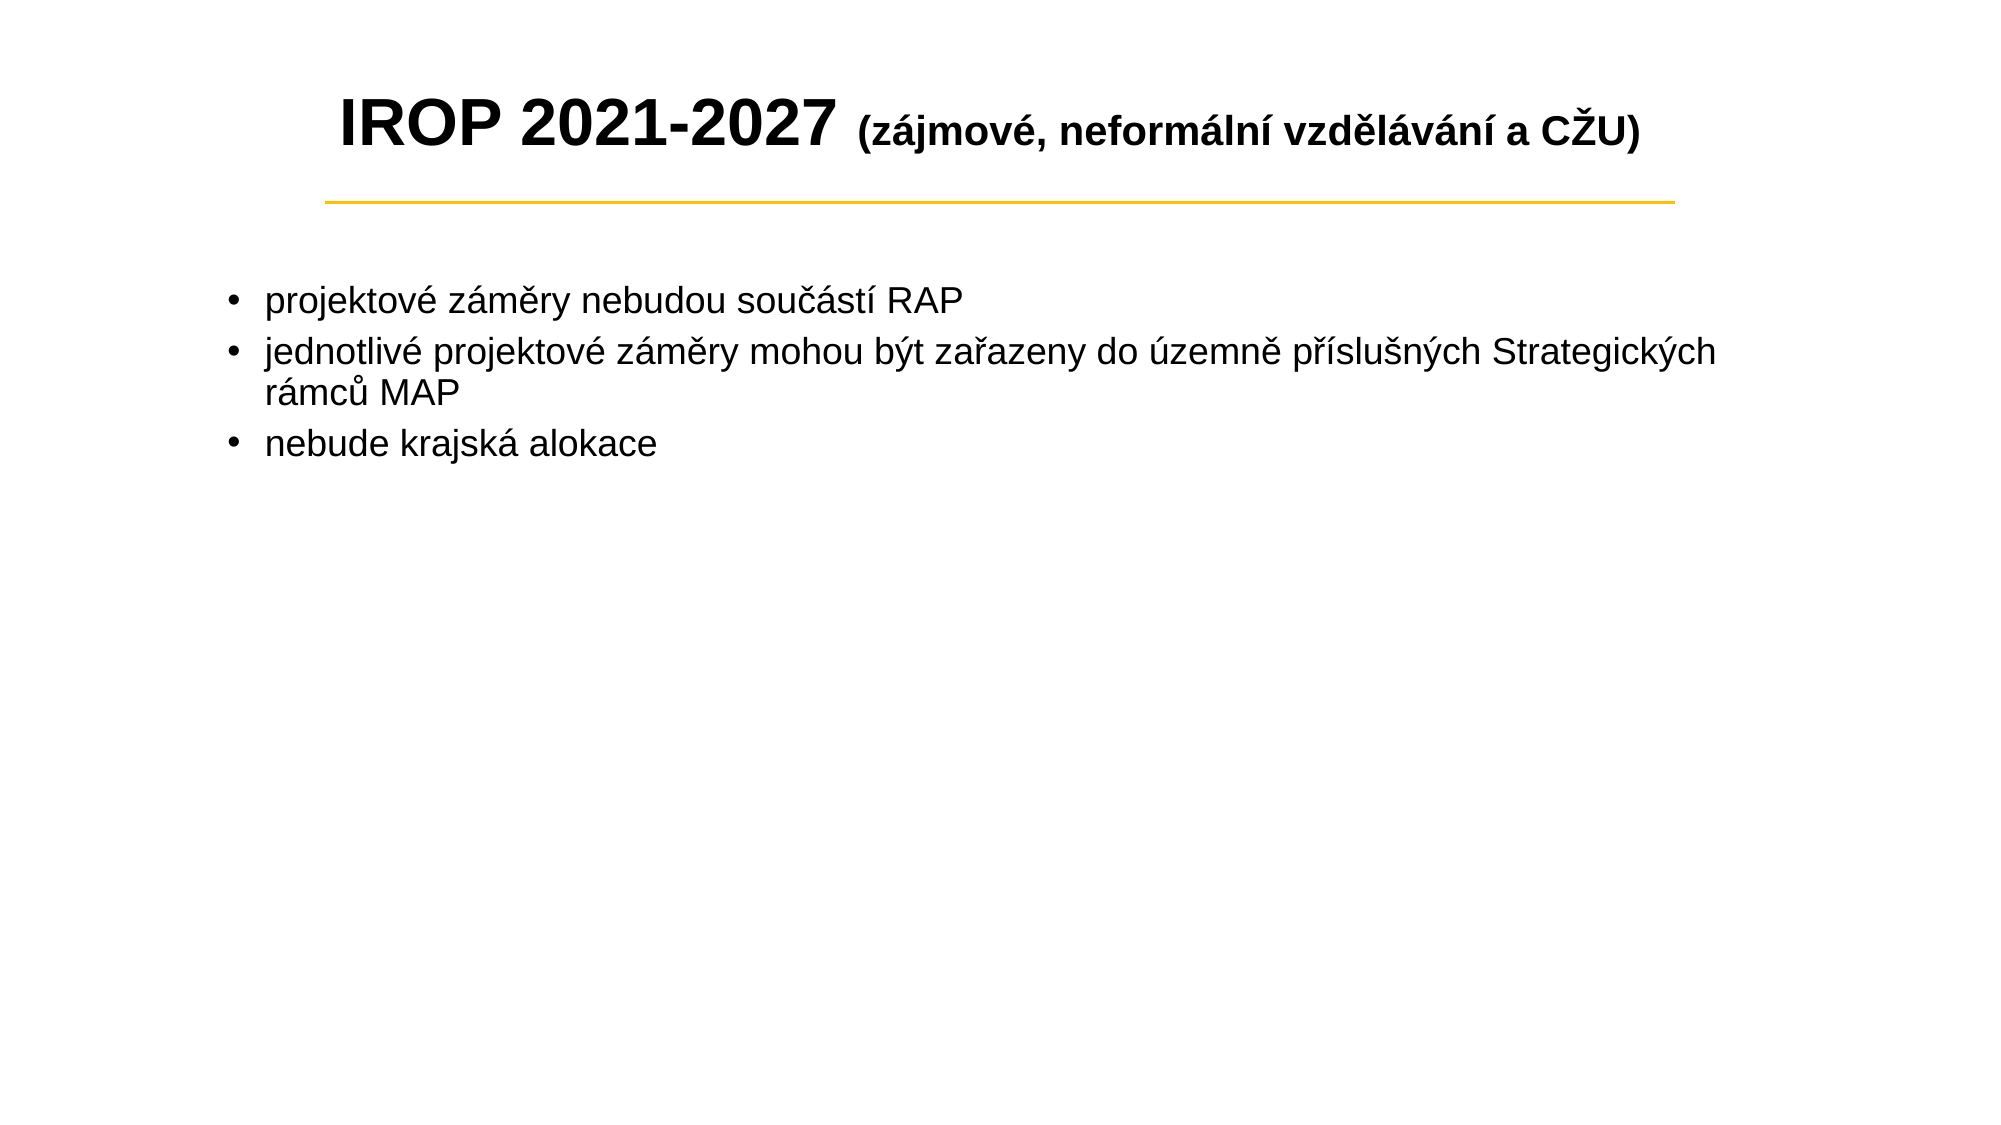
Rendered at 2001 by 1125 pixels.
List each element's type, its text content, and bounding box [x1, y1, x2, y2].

title IROP 2021-2027 (zájmové, neformální vzdělávání a CŽU) [324, 45, 1675, 201]
list projektové záměry nebudou součástí RAP jednotlivé projektové záměry mohou být zařazeny do územně příslušných Strategických rámců MAP nebude krajská alokace [137, 274, 1815, 1028]
